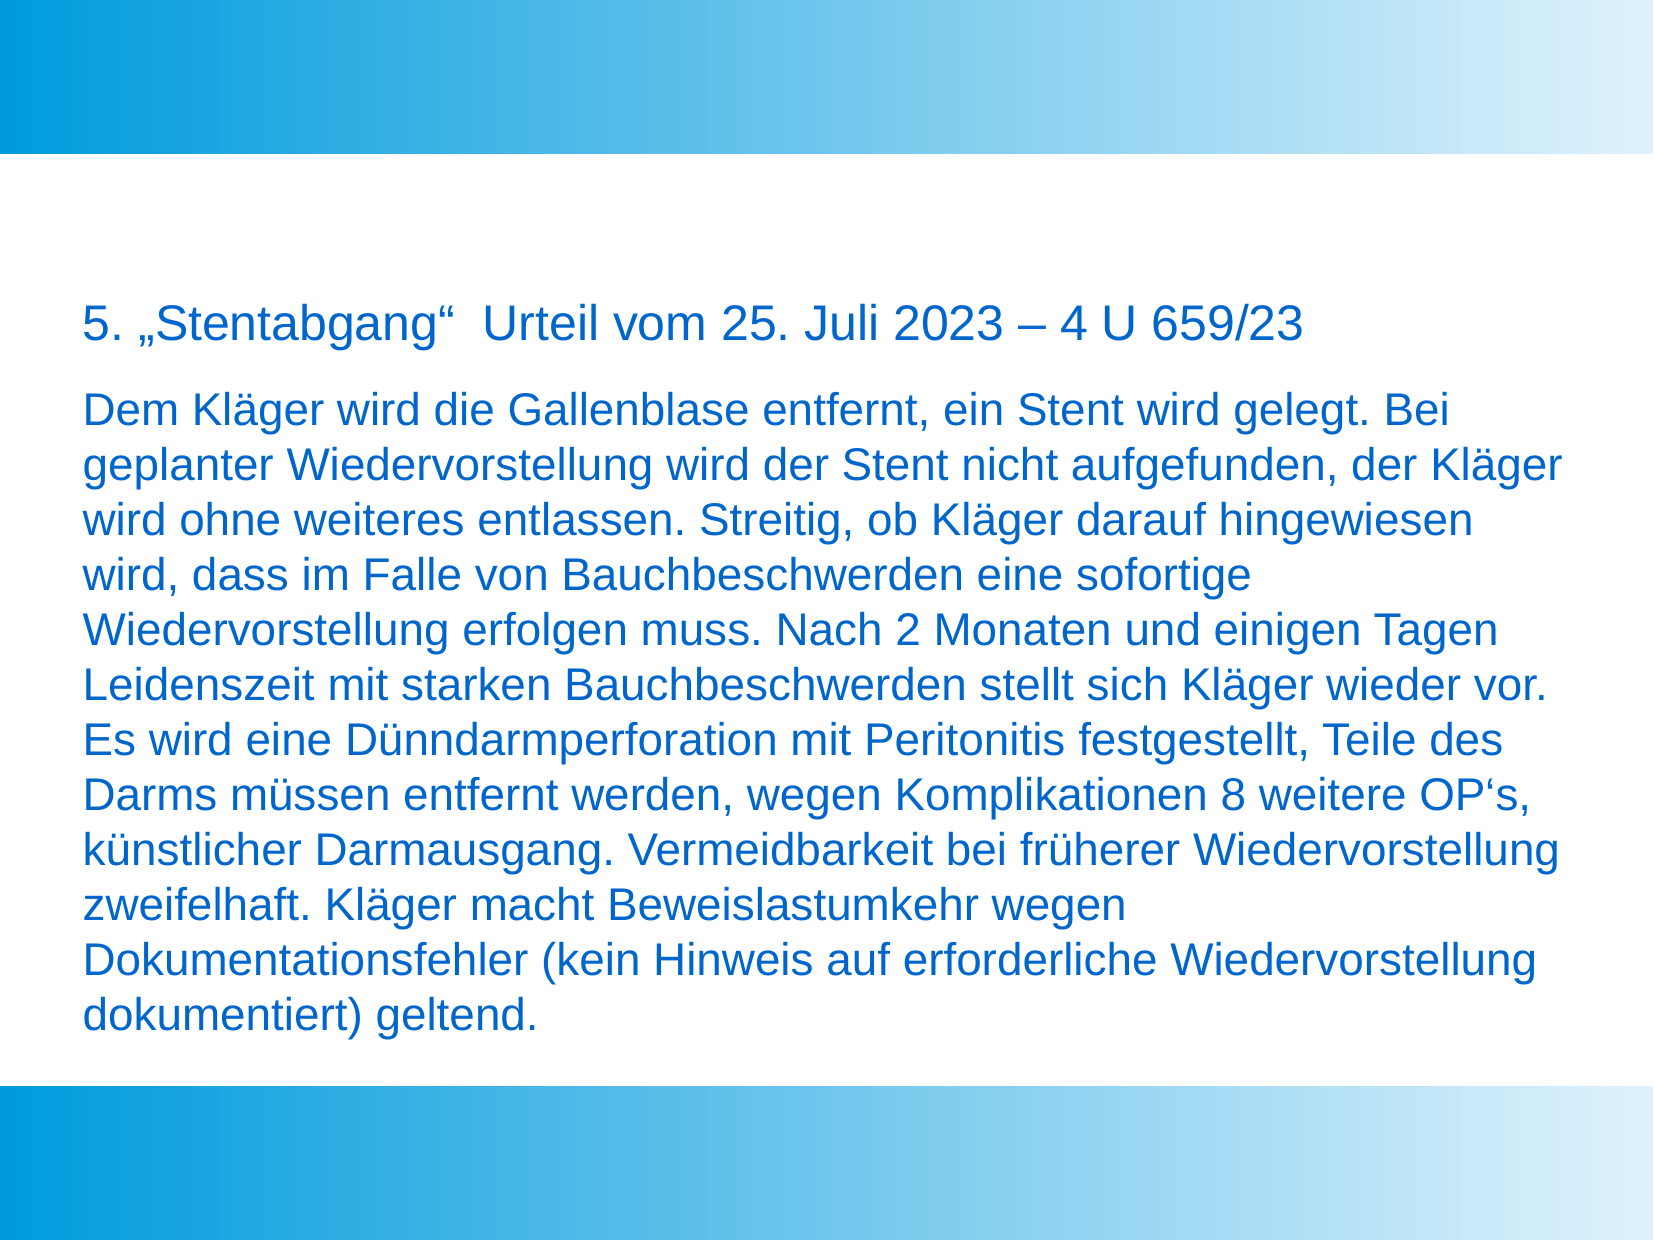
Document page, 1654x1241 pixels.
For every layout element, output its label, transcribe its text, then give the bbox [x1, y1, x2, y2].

list 5. „Stentabgang“ Urteil vom 25. Juli 2023 – 4 U 659/23 Dem Kläger wird die Gallenblase entfernt, ein Stent wird gelegt. Bei geplanter Wiedervorstellung wird der Stent nicht aufgefunden, der Kläger wird ohne weiteres entlassen. Streitig, ob Kläger darauf hingewiesen wird, dass im Falle von Bauchbeschwerden eine sofortige Wiedervorstellung erfolgen muss. Nach 2 Monaten und einigen Tagen Leidenszeit mit starken Bauchbeschwerden stellt sich Kläger wieder vor. Es wird eine Dünndarmperforation mit Peritonitis festgestellt, Teile des Darms müssen entfernt werden, wegen Komplikationen 8 weitere OP‘s, künstlicher Darmausgang. Vermeidbarkeit bei früherer Wiedervorstellung zweifelhaft. Kläger macht Beweislastumkehr wegen Dokumentationsfehler (kein Hinweis auf erforderliche Wiedervorstellung dokumentiert) geltend. [82, 290, 1571, 1010]
